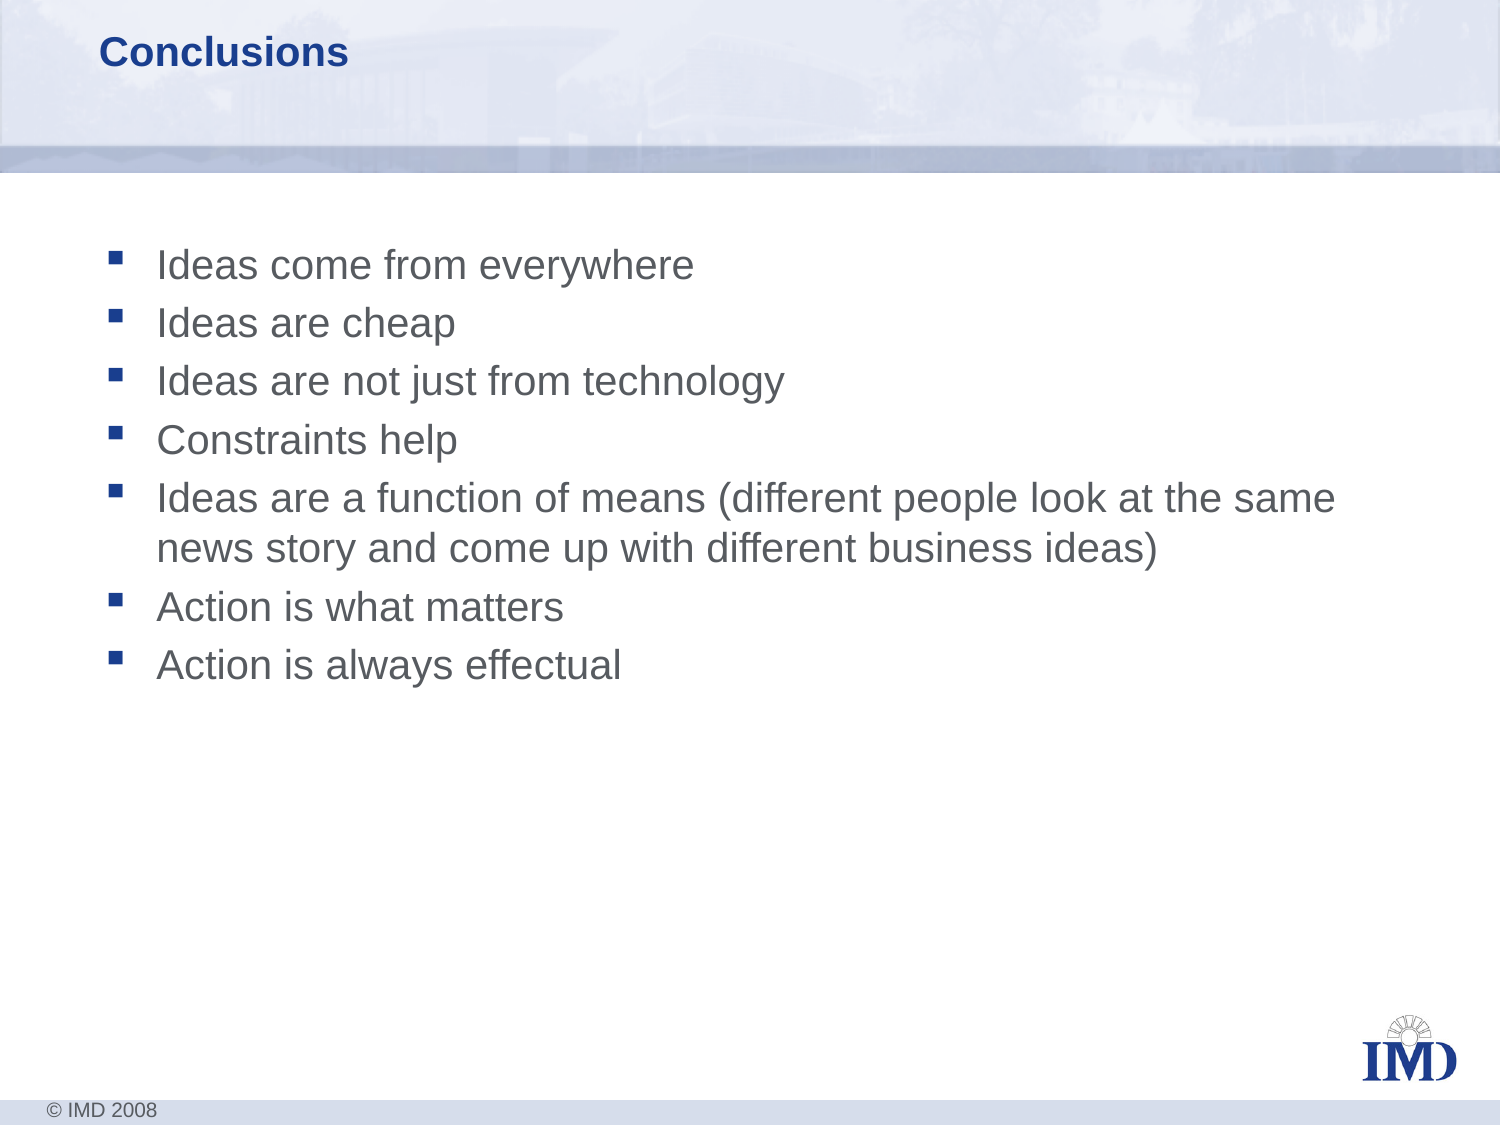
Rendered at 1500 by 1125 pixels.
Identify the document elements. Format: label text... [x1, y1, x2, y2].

picture [1361, 1014, 1460, 1083]
picture [0, 0, 1500, 173]
list Ideas come from everywhere Ideas are cheap Ideas are not just from technology Constraints help Ideas are a function of means (different people look at the same news story and come up with different business ideas) Action is what matters Action is always effectual [99, 236, 1389, 1014]
title Conclusions [98, 24, 1389, 151]
